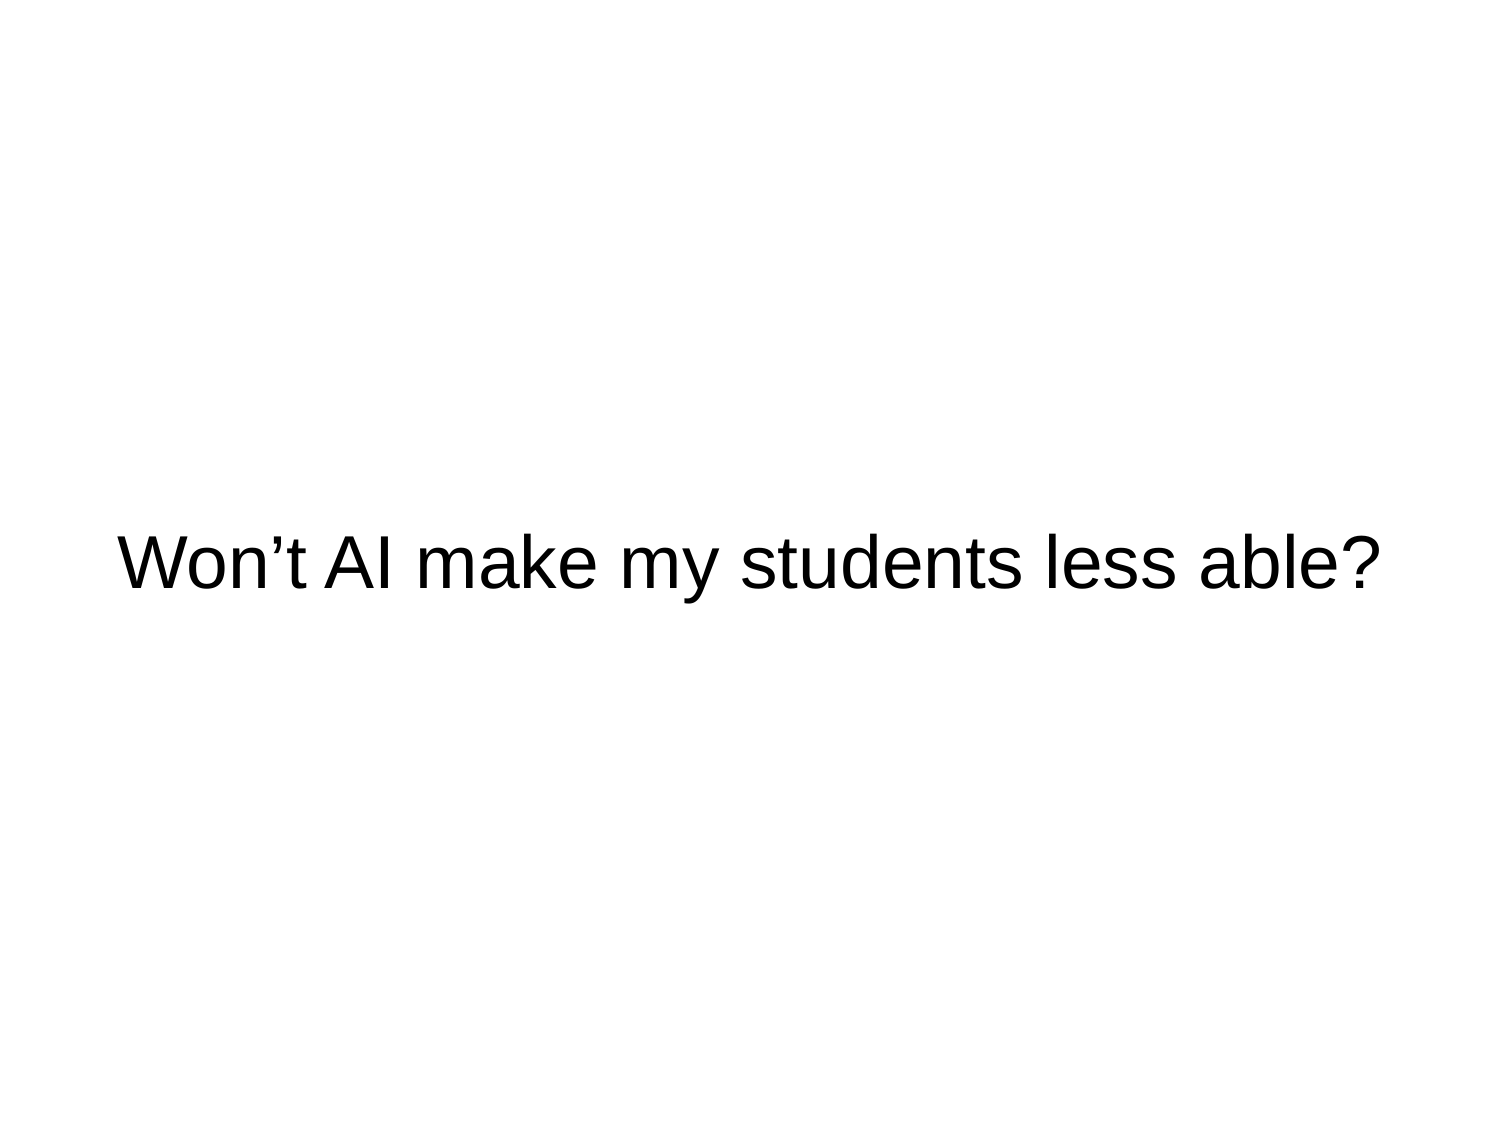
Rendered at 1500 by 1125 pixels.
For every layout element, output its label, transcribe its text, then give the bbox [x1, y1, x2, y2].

title Won’t AI make my students less able? [51, 470, 1449, 655]
